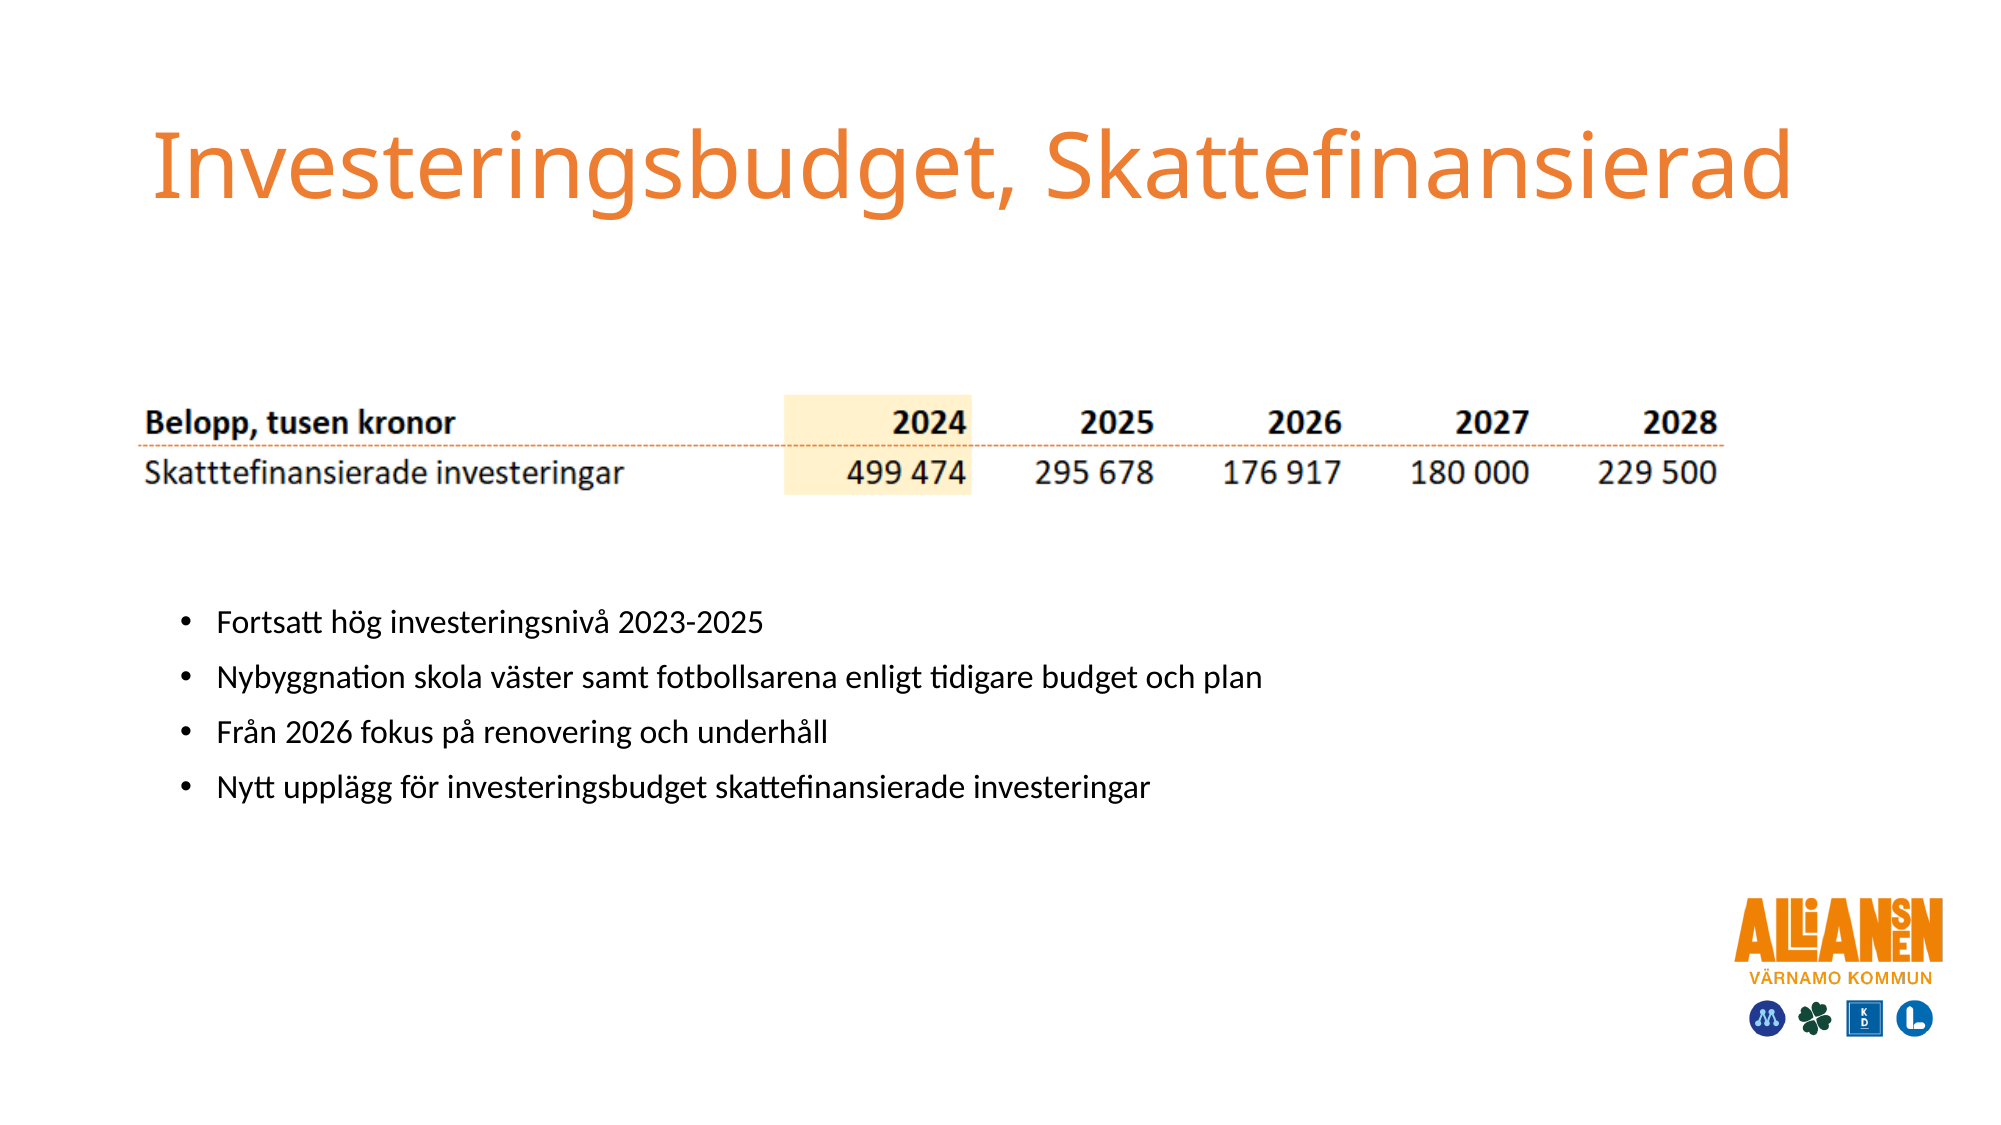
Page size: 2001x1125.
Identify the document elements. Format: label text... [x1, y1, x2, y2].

list Fortsatt hög investeringsnivå 2023-2025 Nybyggnation skola väster samt fotbollsarena enligt tidigare budget och plan Från 2026 fokus på renovering och underhåll Nytt upplägg för investeringsbudget skattefinansierade investeringar [165, 596, 1891, 815]
title Investeringsbudget, Skattefinansierad [137, 59, 1863, 278]
picture [101, 359, 1793, 528]
picture [1706, 837, 1966, 1097]
